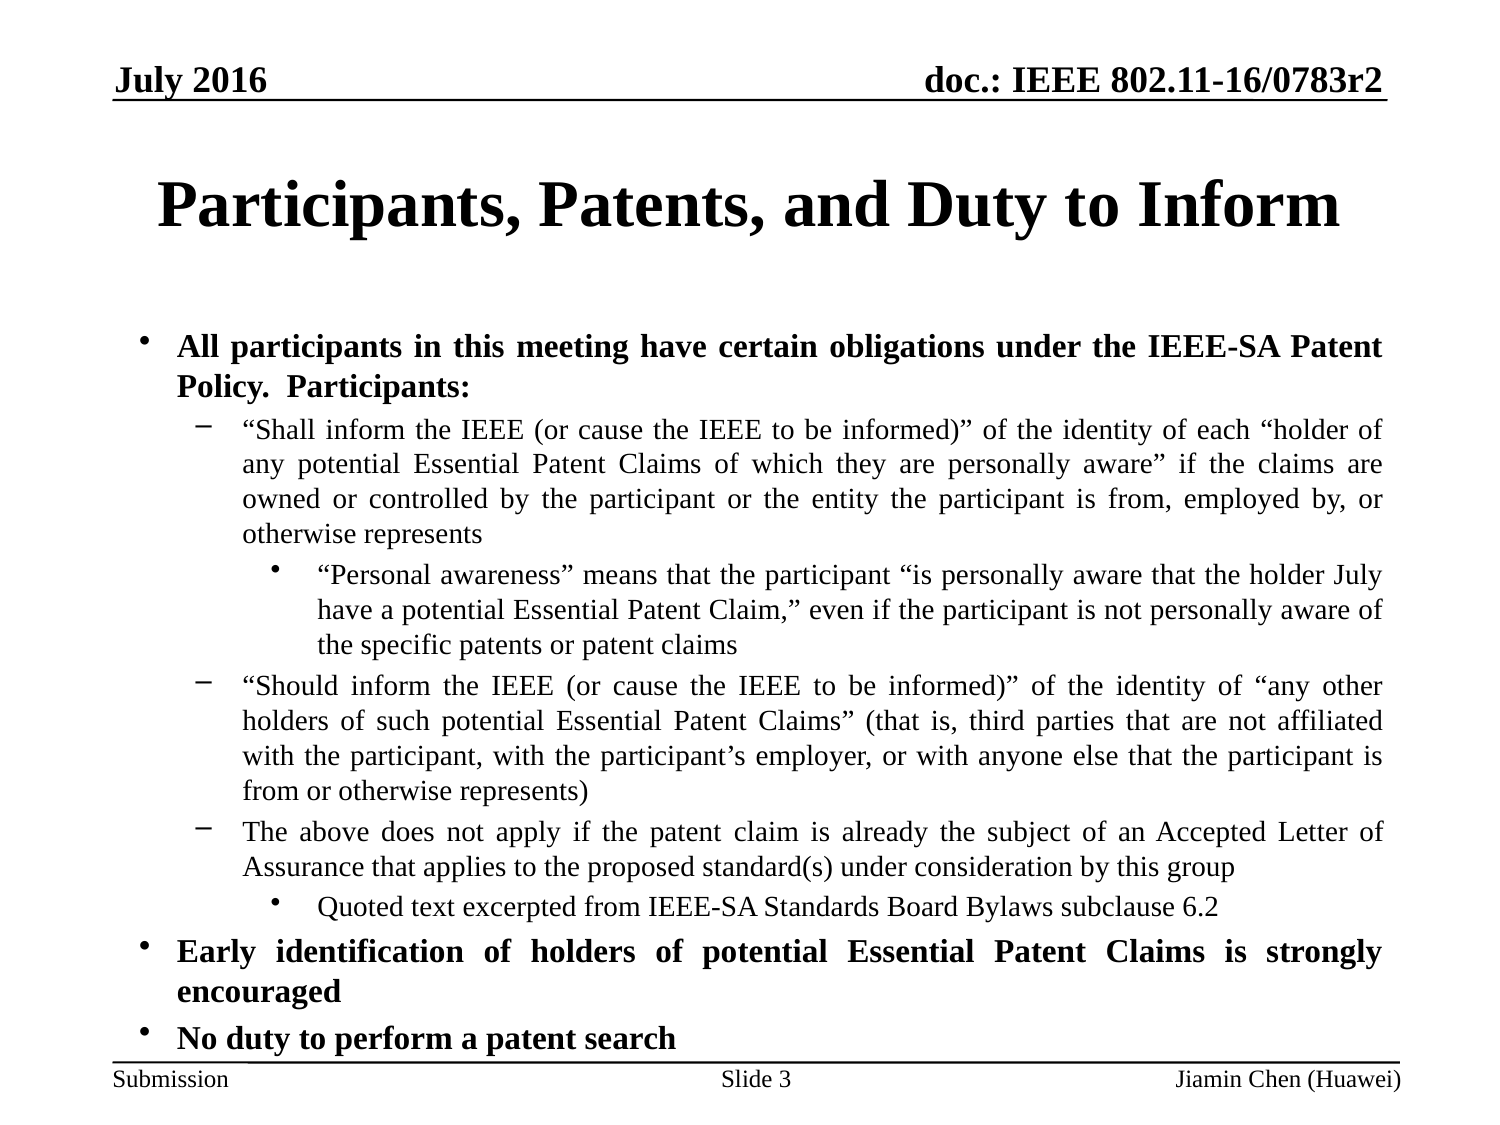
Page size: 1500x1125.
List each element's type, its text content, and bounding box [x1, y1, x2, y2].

list All participants in this meeting have certain obligations under the IEEE-SA Patent Policy. Participants: “Shall inform the IEEE (or cause the IEEE to be informed)” of the identity of each “holder of any potential Essential Patent Claims of which they are personally aware” if the claims are owned or controlled by the participant or the entity the participant is from, employed by, or otherwise represents “Personal awareness” means that the participant “is personally aware that the holder July have a potential Essential Patent Claim,” even if the participant is not personally aware of the specific patents or patent claims “Should inform the IEEE (or cause the IEEE to be informed)” of the identity of “any other holders of such potential Essential Patent Claims” (that is, third parties that are not affiliated with the participant, with the participant’s employer, or with anyone else that the participant is from or otherwise represents) The above does not apply if the patent claim is already the subject of an Accepted Letter of Assurance that applies to the proposed standard(s) under consideration by this group Quoted text excerpted from IEEE-SA Standards Board Bylaws subclause 6.2 Early identification of holders of potential Essential Patent Claims is strongly encouraged No duty to perform a patent search [123, 299, 1400, 1067]
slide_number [114, 54, 270, 101]
slide_number Slide 3 [712, 1061, 773, 1093]
footer Jiamin Chen (Huawei) [773, 1061, 1402, 1093]
title Participants, Patents, and Duty to Inform [112, 112, 1388, 288]
